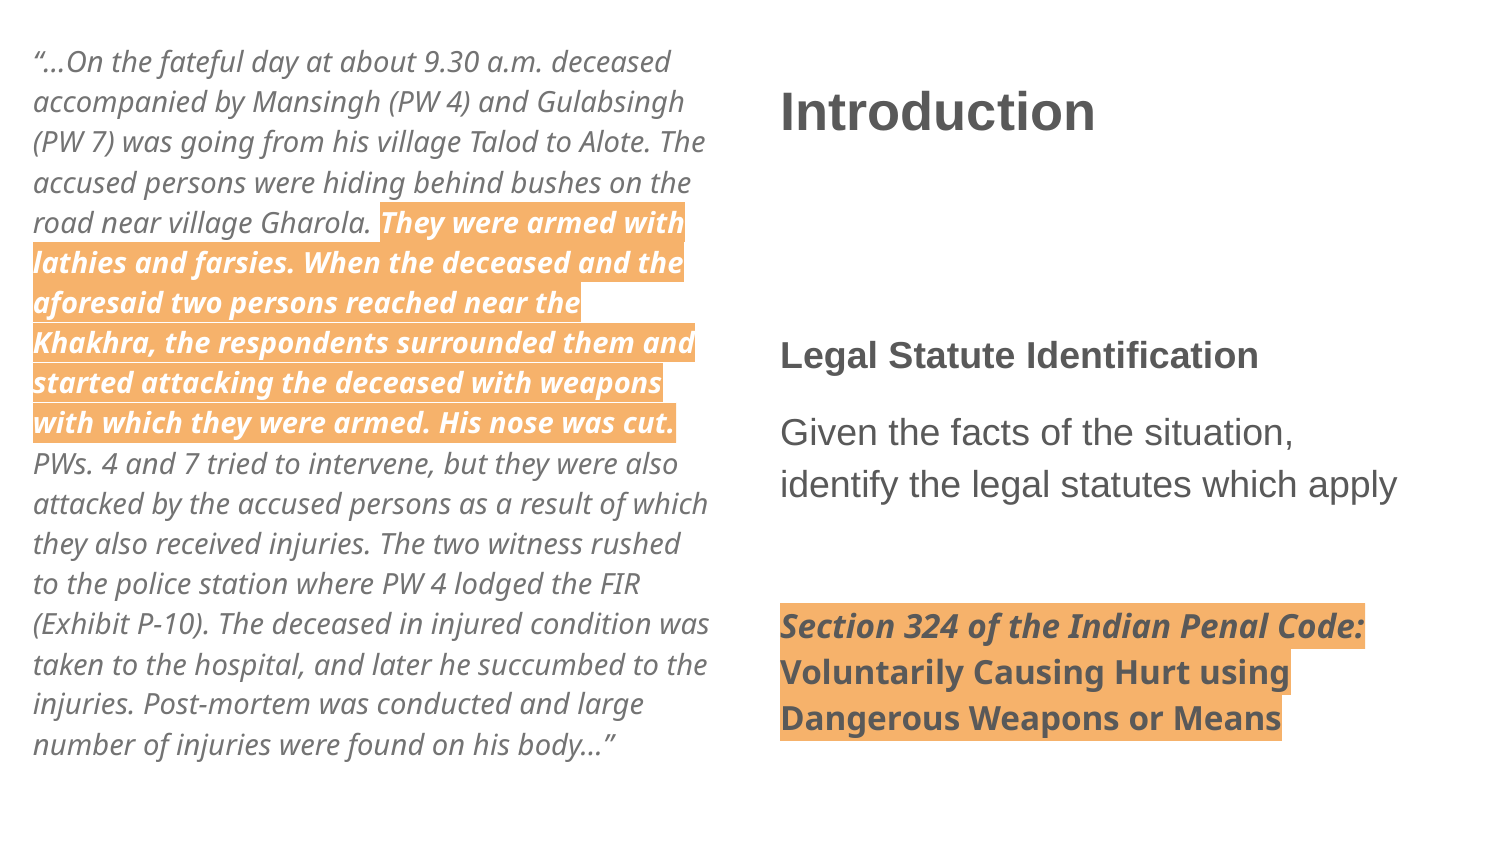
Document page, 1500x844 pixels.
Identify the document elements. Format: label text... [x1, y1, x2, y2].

list “…On the fateful day at about 9.30 a.m. deceased accompanied by Mansingh (PW 4) and Gulabsingh (PW 7) was going from his village Talod to Alote. The accused persons were hiding behind bushes on the road near village Gharola. They were armed with lathies and farsies. When the deceased and the aforesaid two persons reached near the Khakhra, the respondents surrounded them and started attacking the deceased with weapons with which they were armed. His nose was cut. PWs. 4 and 7 tried to intervene, but they were also attacked by the accused persons as a result of which they also received injuries. The two witness rushed to the police station where PW 4 lodged the FIR (Exhibit P-10). The deceased in injured condition was taken to the hospital, and later he succumbed to the injuries. Post-mortem was conducted and large number of injuries were found on his body…” [17, 23, 726, 777]
list Legal Statute Identification Given the facts of the situation, identify the legal statutes which apply [765, 309, 1422, 584]
list Section 324 of the Indian Penal Code: Voluntarily Causing Hurt using Dangerous Weapons or Means [765, 584, 1422, 844]
list Introduction [765, 51, 1422, 309]
